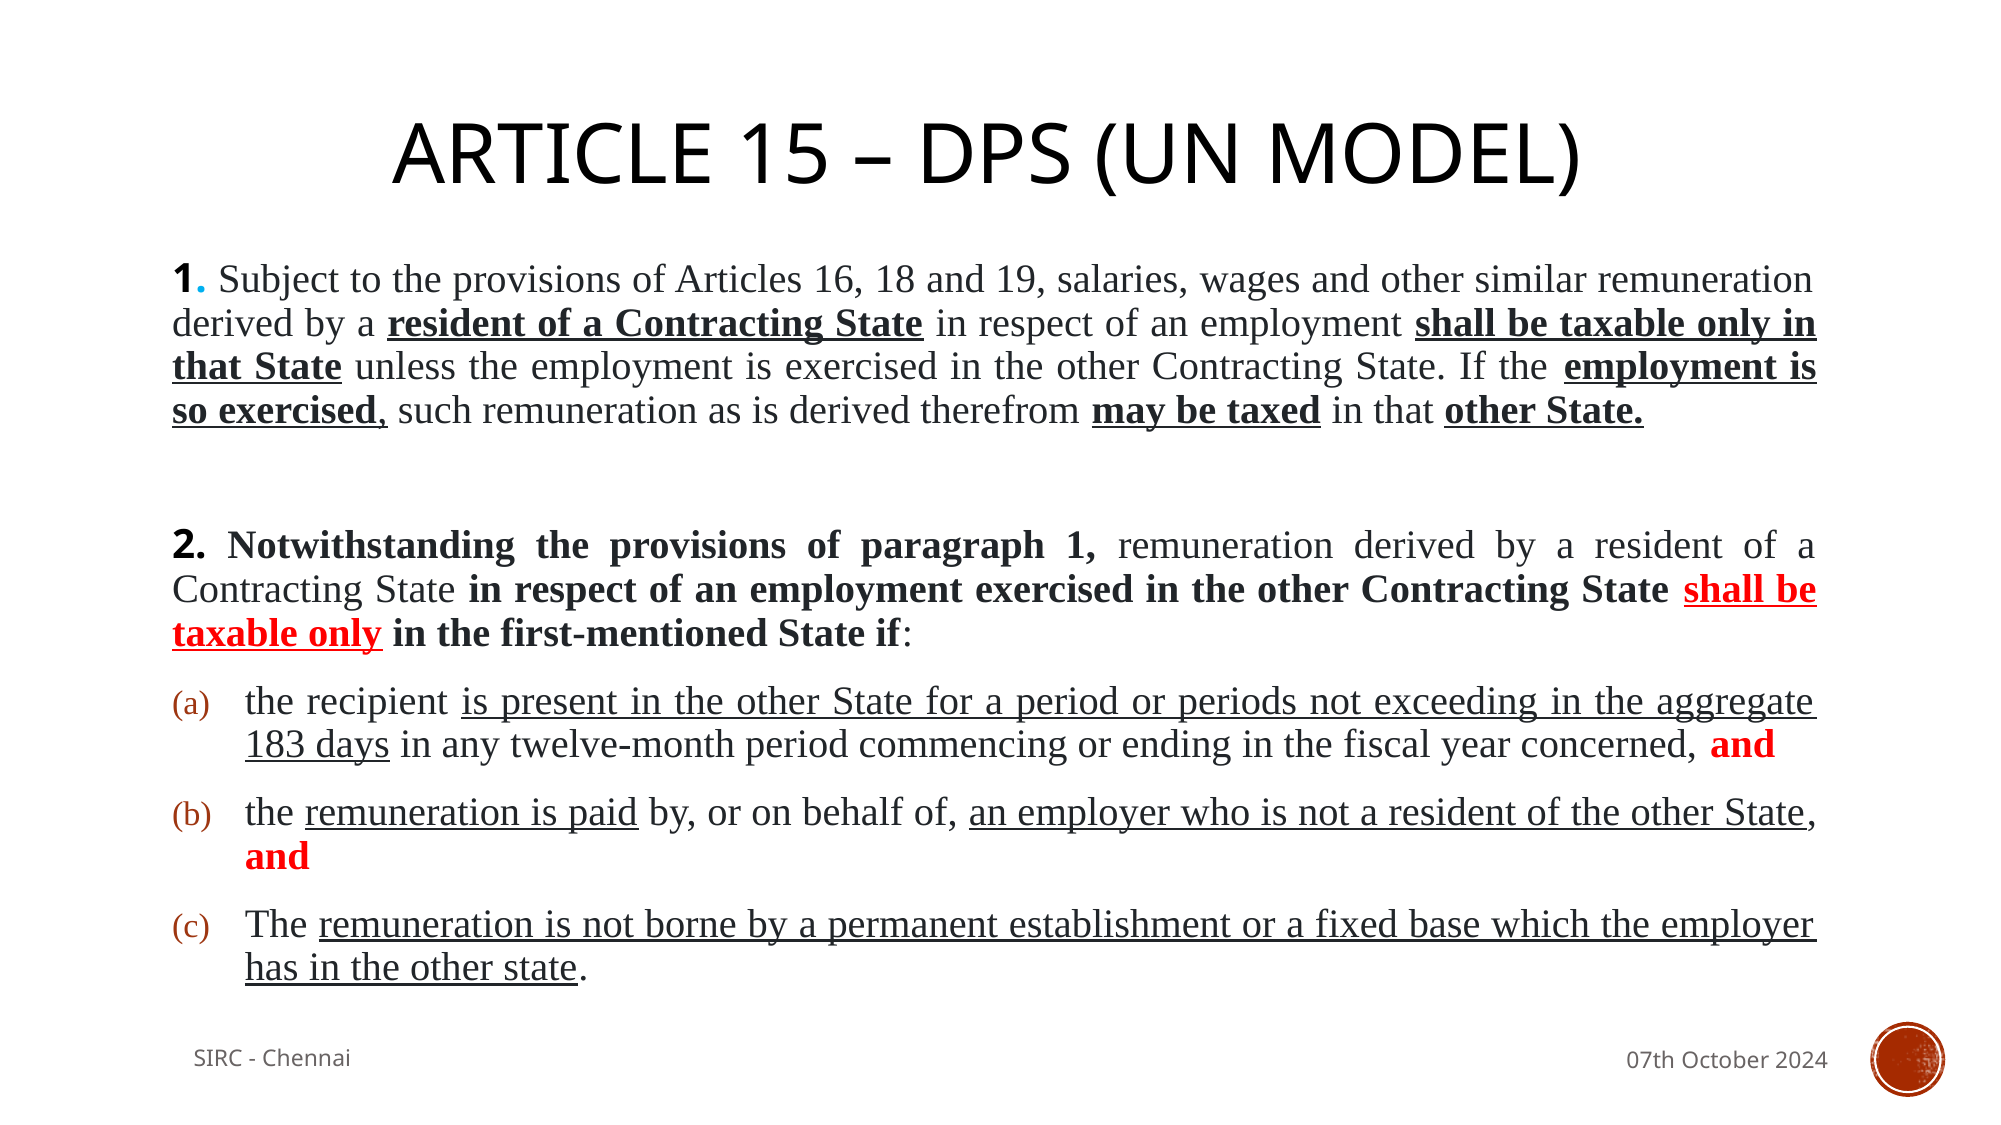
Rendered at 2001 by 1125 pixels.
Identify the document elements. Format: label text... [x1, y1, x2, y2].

footer SIRC - Chennai [178, 1028, 1217, 1089]
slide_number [1306, 1028, 1844, 1089]
list 1. Subject to the provisions of Articles 16, 18 and 19, salaries, wages and other similar remuneration derived by a resident of a Contracting State in respect of an employment shall be taxable only in that State unless the employment is exercised in the other Contracting State. If the employment is so exercised, such remuneration as is derived therefrom may be taxed in that other State. 2. Notwithstanding the provisions of paragraph 1, remuneration derived by a resident of a Contracting State in respect of an employment exercised in the other Contracting State shall be taxable only in the first-mentioned State if: the recipient is present in the other State for a period or periods not exceeding in the aggregate 183 days in any twelve-month period commencing or ending in the fiscal year concerned, and the remuneration is paid by, or on behalf of, an employer who is not a resident of the other State, and The remuneration is not borne by a permanent establishment or a fixed base which the employer has in the other state. [157, 249, 1833, 1075]
title ARTICLE 15 – DPS (un model) [162, 24, 1813, 249]
